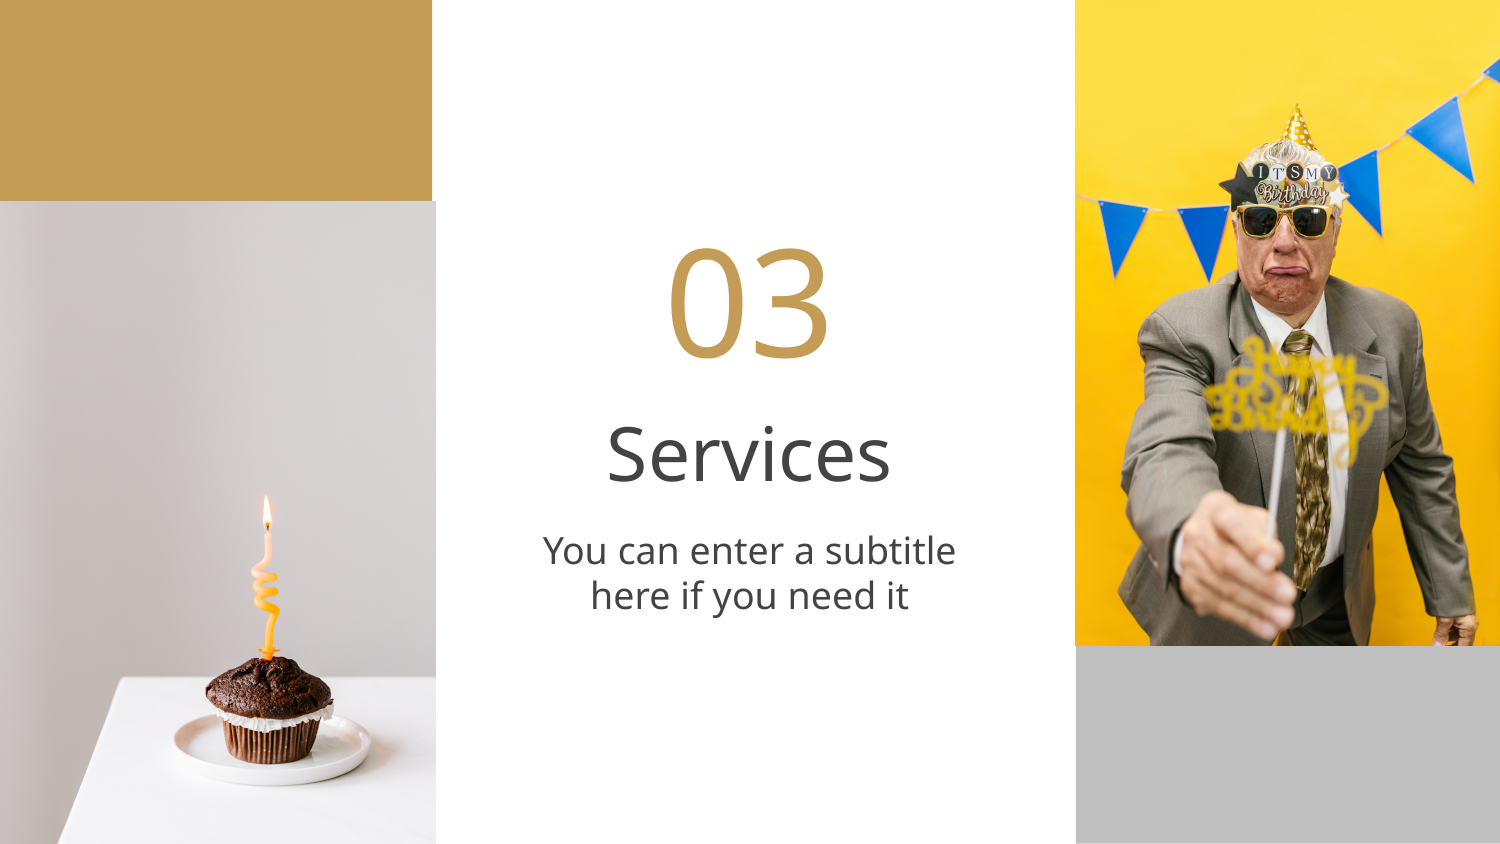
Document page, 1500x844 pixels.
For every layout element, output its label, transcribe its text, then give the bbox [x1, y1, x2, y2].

picture [0, 200, 436, 844]
picture [1075, 0, 1500, 646]
title 03 [440, 233, 1070, 362]
title Services [440, 382, 1070, 521]
subtitle You can enter a subtitle here if you need it [511, 512, 989, 641]
